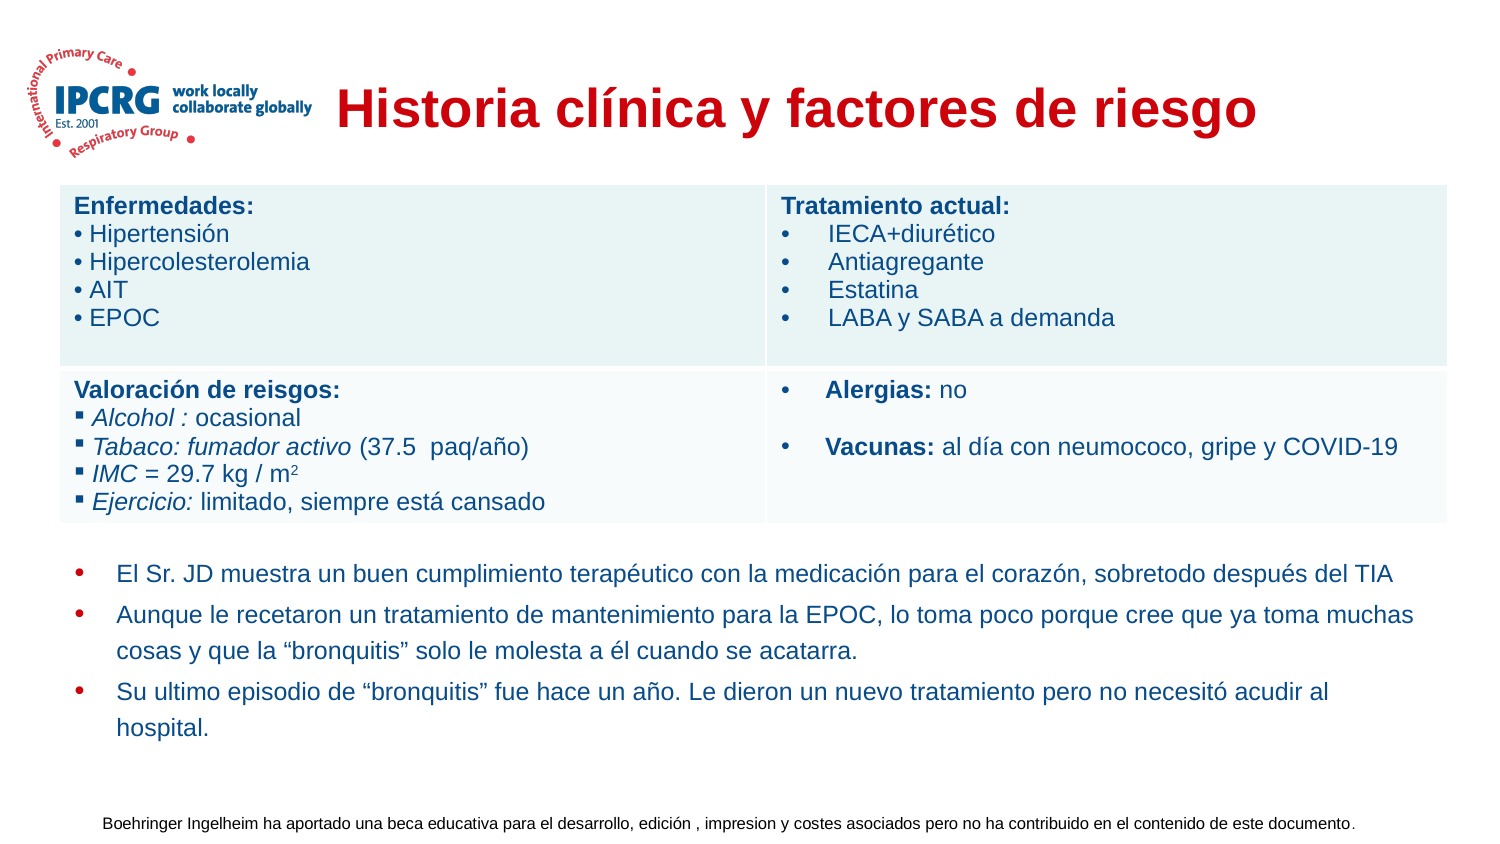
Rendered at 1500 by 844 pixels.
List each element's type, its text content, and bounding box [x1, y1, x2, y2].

table_cell Valoración de reisgos: Alcohol : ocasional Tabaco: fumador activo (37.5 paq/año) IMC = 29.7 kg / m2 Ejercicio: limitado, siempre está cansado [60, 371, 765, 523]
title Historia clínica y factores de riesgo [321, 65, 1500, 160]
table_cell Alergias: no Vacunas: al día con neumococo, gripe y COVID-19 [767, 371, 1447, 523]
table_header Tratamiento actual: IECA+diurético Antiagregante Estatina LABA y SABA a demanda [767, 185, 1447, 366]
list El Sr. JD muestra un buen cumplimiento terapéutico con la medicación para el corazón, sobretodo después del TIA Aunque le recetaron un tratamiento de mantenimiento para la EPOC, lo toma poco porque cree que ya toma muchas cosas y que la “bronquitis” solo le molesta a él cuando se acatarra. Su ultimo episodio de “bronquitis” fue hace un año. Le dieron un nuevo tratamiento pero no necesitó acudir al hospital. [58, 544, 1442, 700]
picture [27, 49, 312, 158]
table_header Enfermedades: Hipertensión Hipercolesterolemia AIT EPOC [60, 185, 765, 366]
